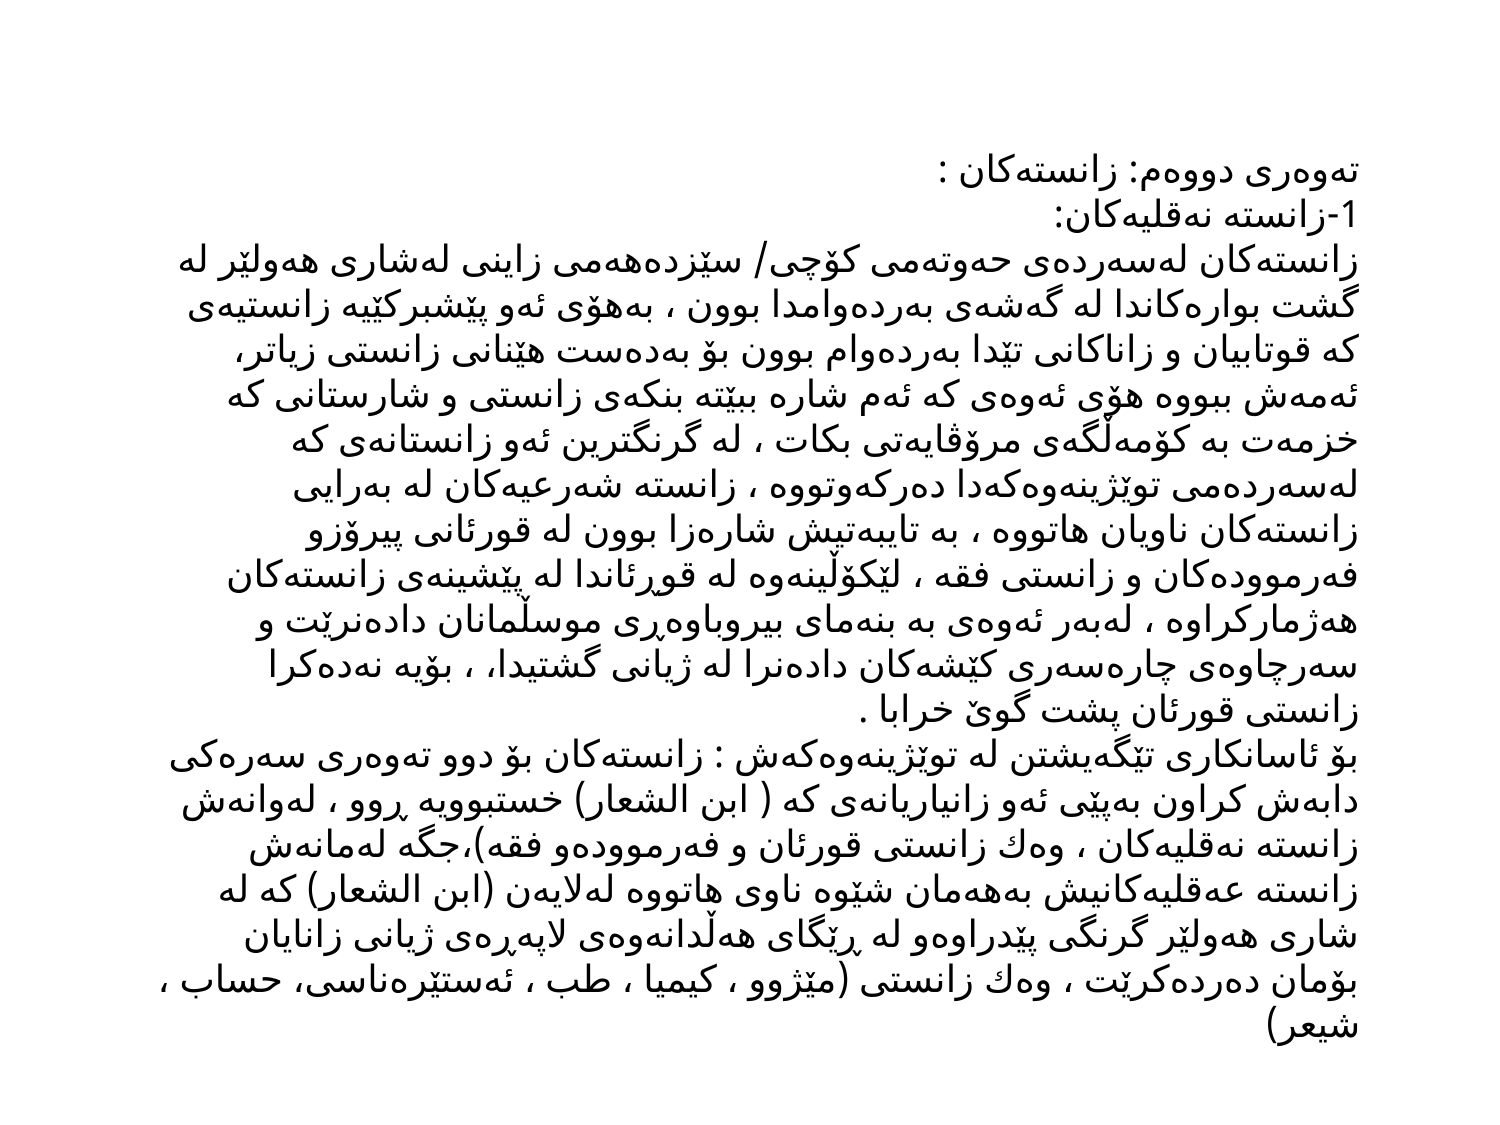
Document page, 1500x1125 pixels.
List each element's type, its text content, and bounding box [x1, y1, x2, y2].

text_box تەوەری دووەم: زانستەكان : 1-زانستە نەقلیەكان: زانستەكان لەسەردەی حەوتەمی كۆچی/ سێزدەهەمی زاینی لەشاری هەولێر لە گشت بوارەكاندا لە گەشەی بەردەوامدا بوون ، بەهۆی ئەو پێشبركێیە زانستیەی كە قوتابیان و زاناكانی تێدا بەردەوام بوون بۆ بەدەست هێنانی زانستی زیاتر، ئەمەش ببووە هۆی ئەوەی كە ئەم شارە ببێتە بنكەی زانستی و شارستانی كە خزمەت بە كۆمەڵگەی مرۆڤایەتی بكات ، لە گرنگترین ئەو زانستانەی كە لەسەردەمی توێژینەوەكەدا دەركەوتووە ، زانستە شەرعیەكان لە بەرایی زانستەكان ناویان هاتووە ، بە تایبەتیش شارەزا بوون لە قورئانی پیرۆزو فەرموودەكان و زانستی فقە ، لێكۆڵینەوە لە قوڕئاندا لە پێشینەی زانستەكان هەژماركراوە ، لەبەر ئەوەی بە بنەمای بیروباوەڕی موسڵمانان دادەنرێت و سەرچاوەی چارەسەری كێشەكان دادەنرا لە ژیانی گشتیدا، ، بۆیە نەدەكرا زانستی قورئان پشت گوێ خرابا . بۆ ئاسانكاری تێگەیشتن لە توێژینەوەكەش : زانستەكان بۆ دوو تەوەری سەرەكی دابەش كراون بەپێی ئەو زانیاریانەی كە ( ابن الشعار) خستبوویە ڕوو ، لەوانەش زانستە نەقلیەكان ، وەك زانستی قورئان و فەرموودەو فقە)،جگە لەمانەش زانستە عەقلیەكانیش بەهەمان شێوە ناوی هاتووە لەلایەن (ابن الشعار) كە لە شاری هەولێر گرنگی پێدراوەو لە ڕێگای هەڵدانەوەی لاپەڕەی ژیانی زانایان بۆمان دەردەكرێت ، وەك زانستی (مێژوو ، كیمیا ، طب ، ئەستێرەناسی، حساب ، شیعر) [137, 137, 1375, 1053]
